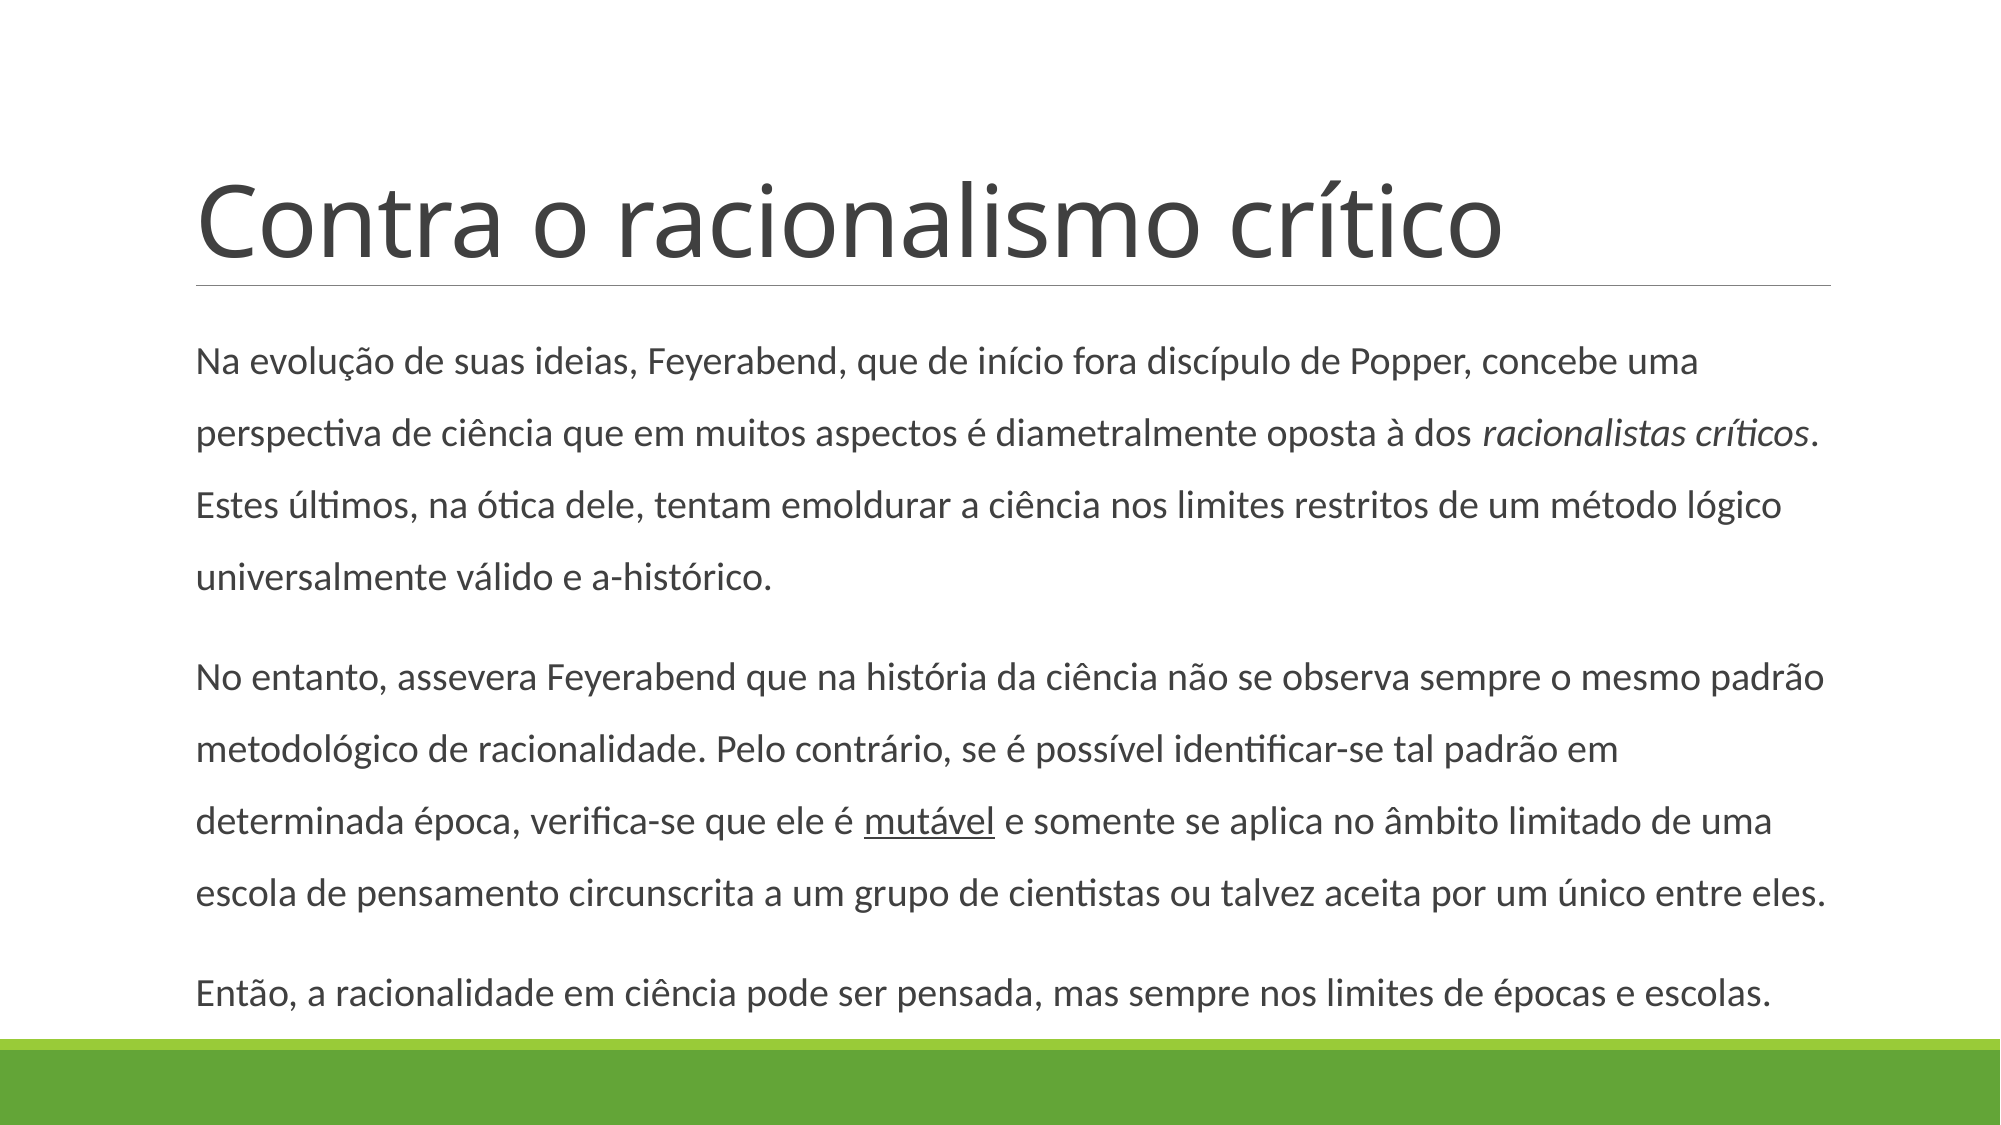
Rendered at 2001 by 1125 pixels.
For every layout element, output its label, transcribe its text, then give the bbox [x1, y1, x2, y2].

list Na evolução de suas ideias, Feyerabend, que de início fora discípulo de Popper, concebe uma perspectiva de ciência que em muitos aspectos é diametralmente oposta à dos racionalistas críticos. Estes últimos, na ótica dele, tentam emoldurar a ciência nos limites restritos de um método lógico universalmente válido e a-histórico. No entanto, assevera Feyerabend que na história da ciência não se observa sempre o mesmo padrão metodológico de racionalidade. Pelo contrário, se é possível identificar-se tal padrão em determinada época, verifica-se que ele é mutável e somente se aplica no âmbito limitado de uma escola de pensamento circunscrita a um grupo de cientistas ou talvez aceita por um único entre eles. Então, a racionalidade em ciência pode ser pensada, mas sempre nos limites de épocas e escolas. [180, 302, 1830, 1041]
title Contra o racionalismo crítico [180, 47, 1830, 285]
